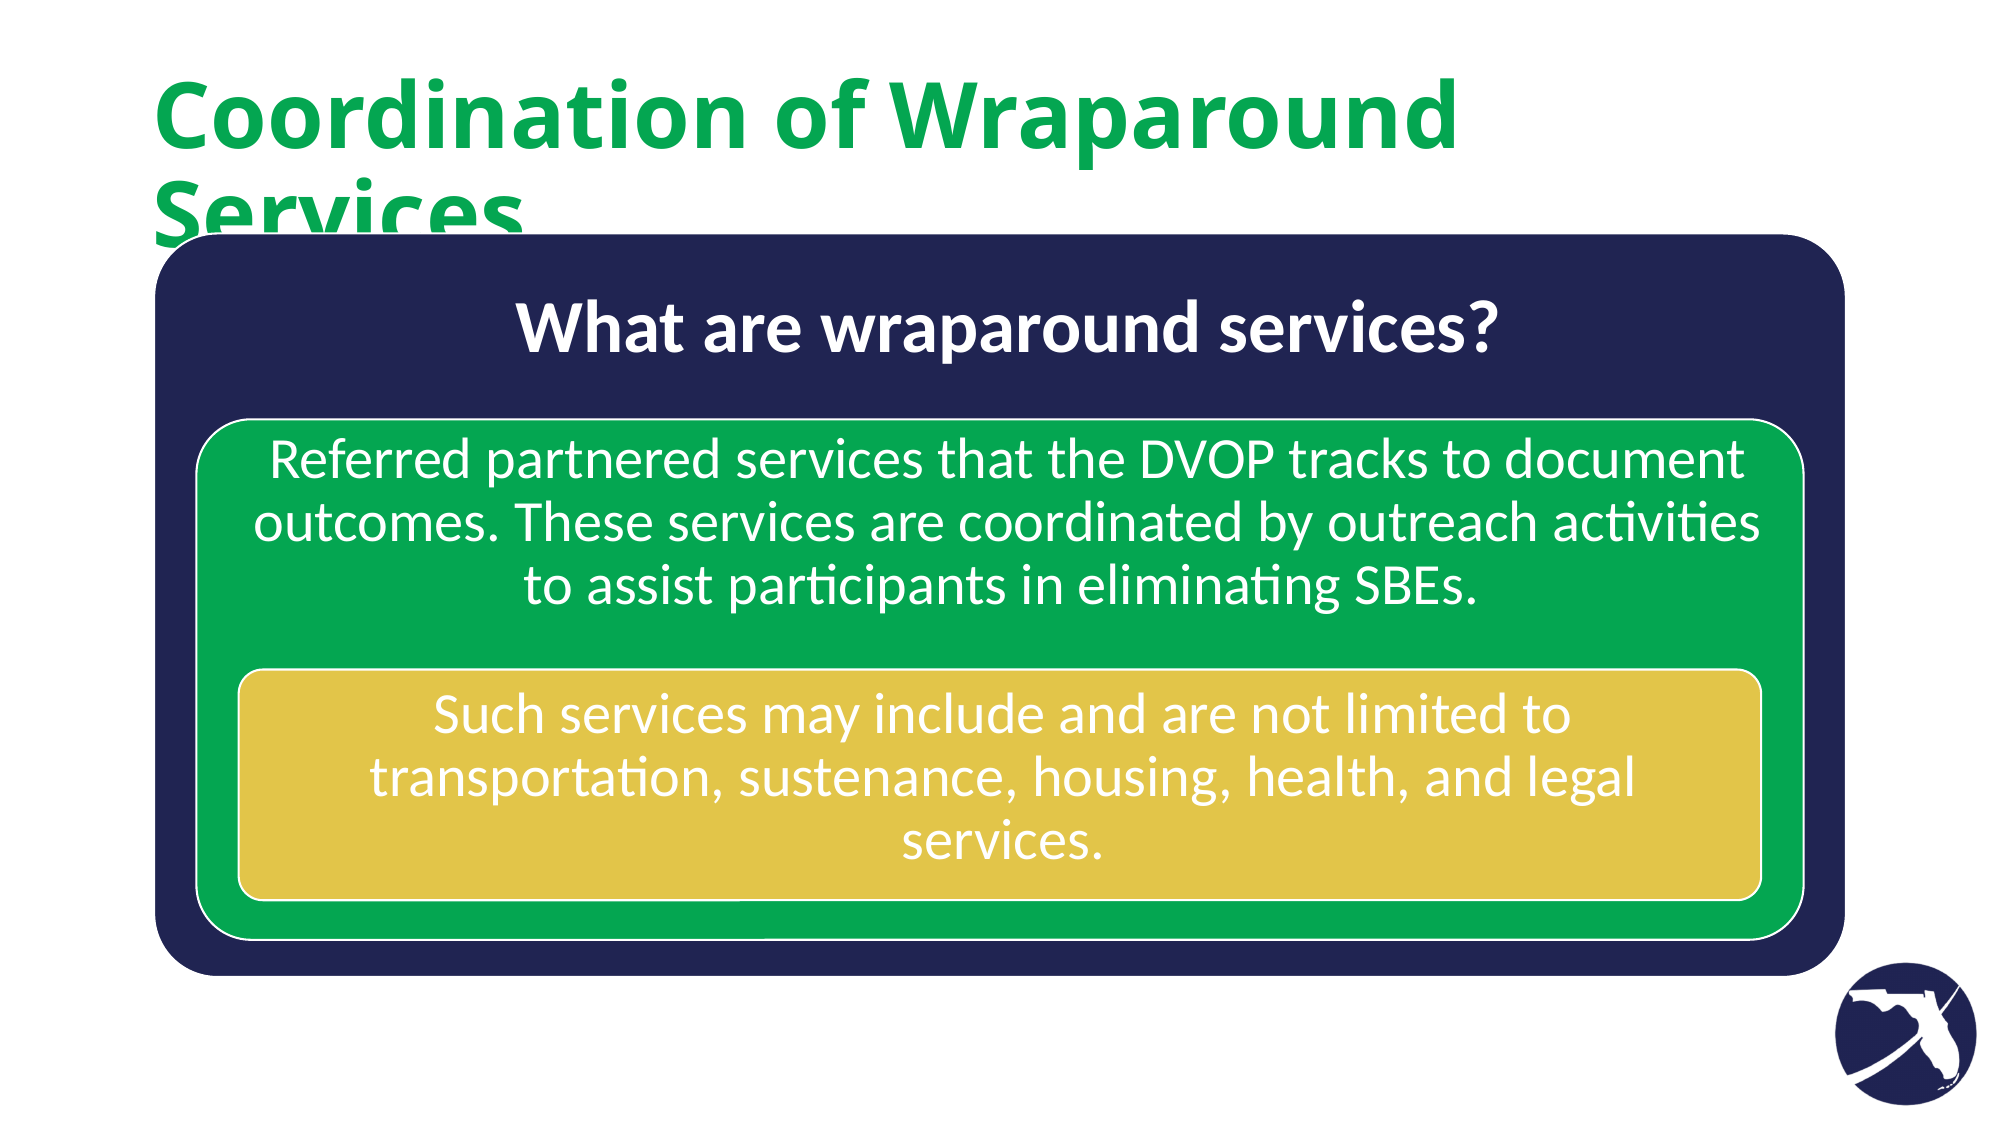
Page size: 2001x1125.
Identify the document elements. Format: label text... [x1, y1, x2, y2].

title Coordination of Wraparound Services [137, 59, 1863, 278]
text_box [154, 233, 1846, 977]
picture [1834, 961, 1979, 1109]
